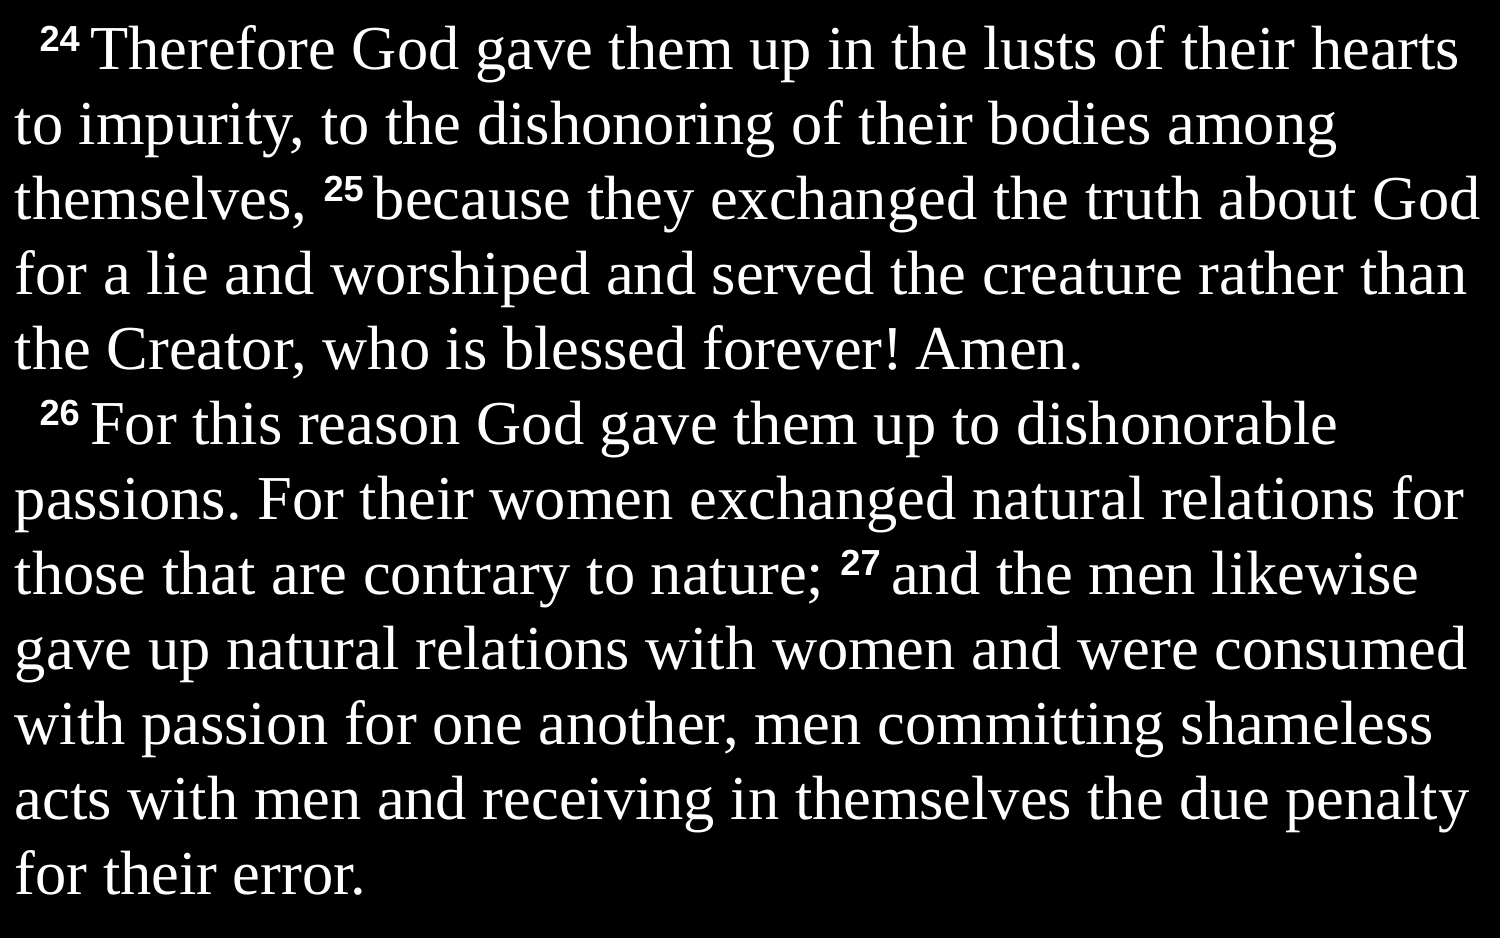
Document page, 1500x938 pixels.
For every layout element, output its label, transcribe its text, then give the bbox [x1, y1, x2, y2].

text_box 24 Therefore God gave them up in the lusts of their hearts to impurity, to the dishonoring of their bodies among themselves, 25 because they exchanged the truth about God for a lie and worshiped and served the creature rather than the Creator, who is blessed forever! Amen. 26 For this reason God gave them up to dishonorable passions. For their women exchanged natural relations for those that are contrary to nature; 27 and the men likewise gave up natural relations with women and were consumed with passion for one another, men committing shameless acts with men and receiving in themselves the due penalty for their error. [0, 0, 1500, 914]
